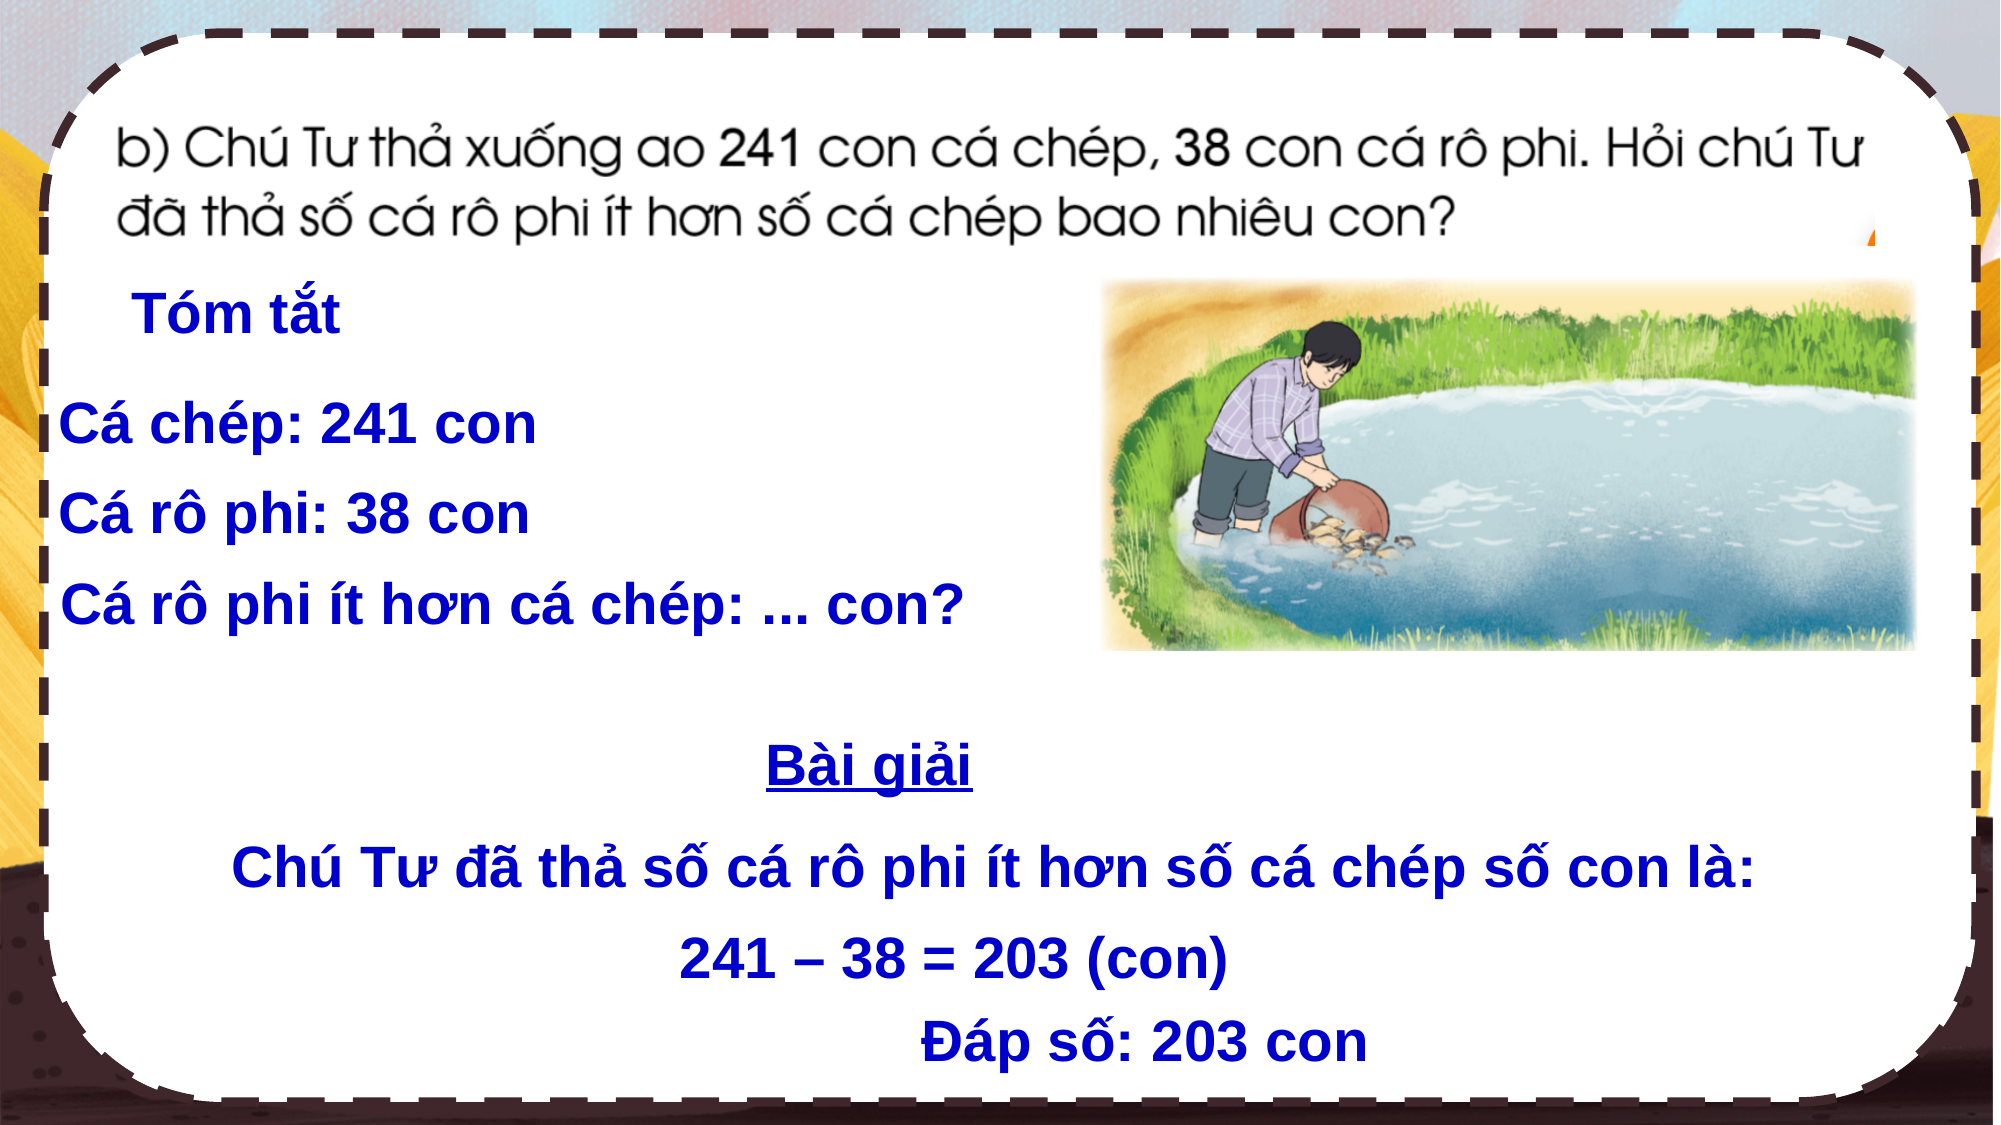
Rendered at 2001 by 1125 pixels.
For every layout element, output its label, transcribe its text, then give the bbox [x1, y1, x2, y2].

text_box Cá rô phi: 38 con [43, 467, 870, 553]
text_box [42, 32, 1978, 1104]
text_box Bài giải [619, 719, 1120, 805]
text_box 241 – 38 = 203 (con) [221, 912, 1688, 998]
text_box Cá chép: 241 con [43, 377, 870, 463]
text_box Chú Tư đã thả số cá rô phi ít hơn số cá chép số con là: [104, 821, 1884, 907]
text_box Đáp số: 203 con [412, 995, 1879, 1081]
text_box Cá rô phi ít hơn cá chép: ... con? [45, 558, 1086, 644]
text_box Tóm tắt [116, 267, 617, 353]
picture [0, 0, 2001, 1125]
